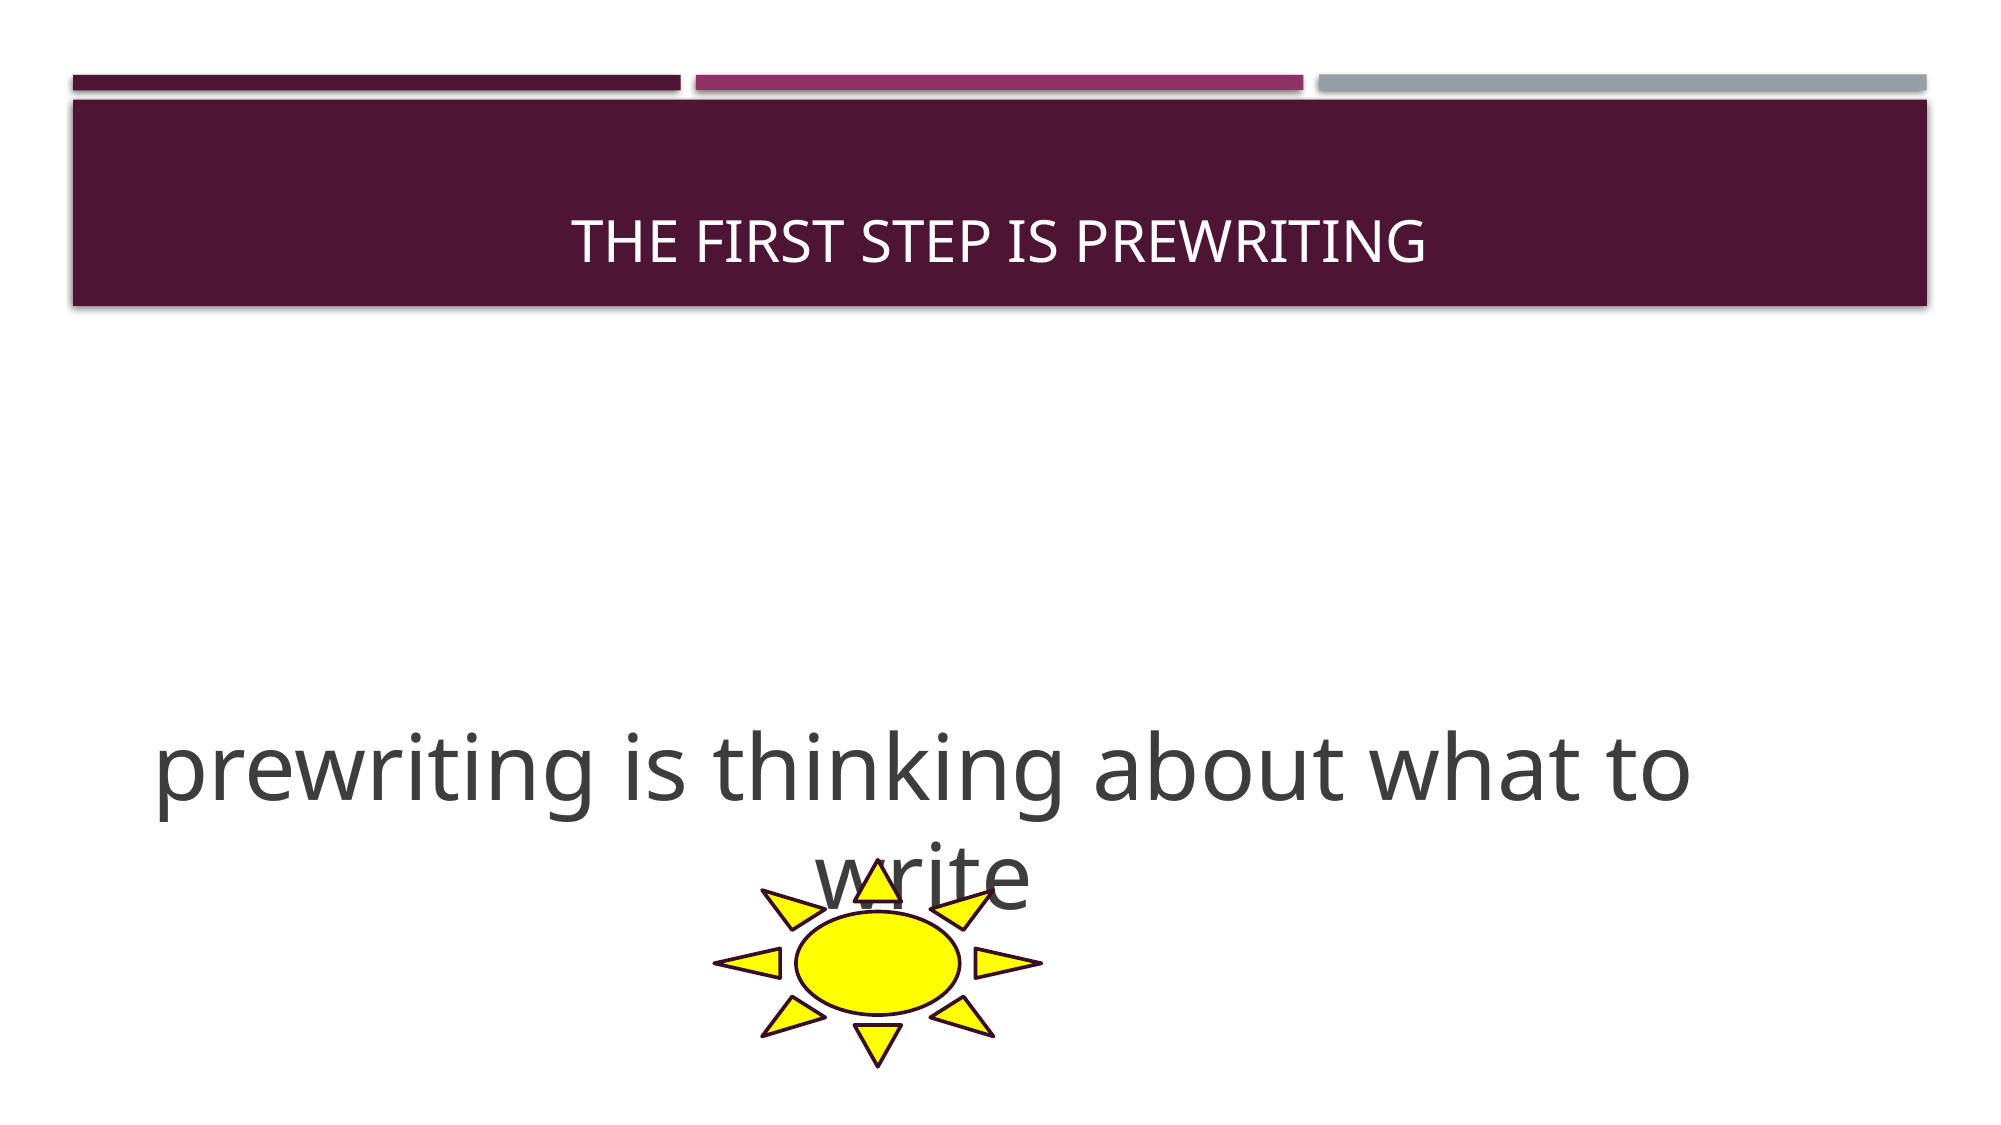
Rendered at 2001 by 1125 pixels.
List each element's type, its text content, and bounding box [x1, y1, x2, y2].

text_box [973, 946, 1044, 980]
text_box [928, 994, 996, 1039]
text_box [794, 909, 962, 1017]
text_box [852, 857, 903, 904]
text_box [712, 946, 782, 980]
text_box [928, 888, 996, 932]
title The first step is prewriting [95, 119, 1905, 282]
text_box [760, 994, 828, 1039]
list prewriting is thinking about what to write [38, 392, 1810, 1103]
text_box [852, 1023, 903, 1069]
text_box [760, 888, 828, 932]
